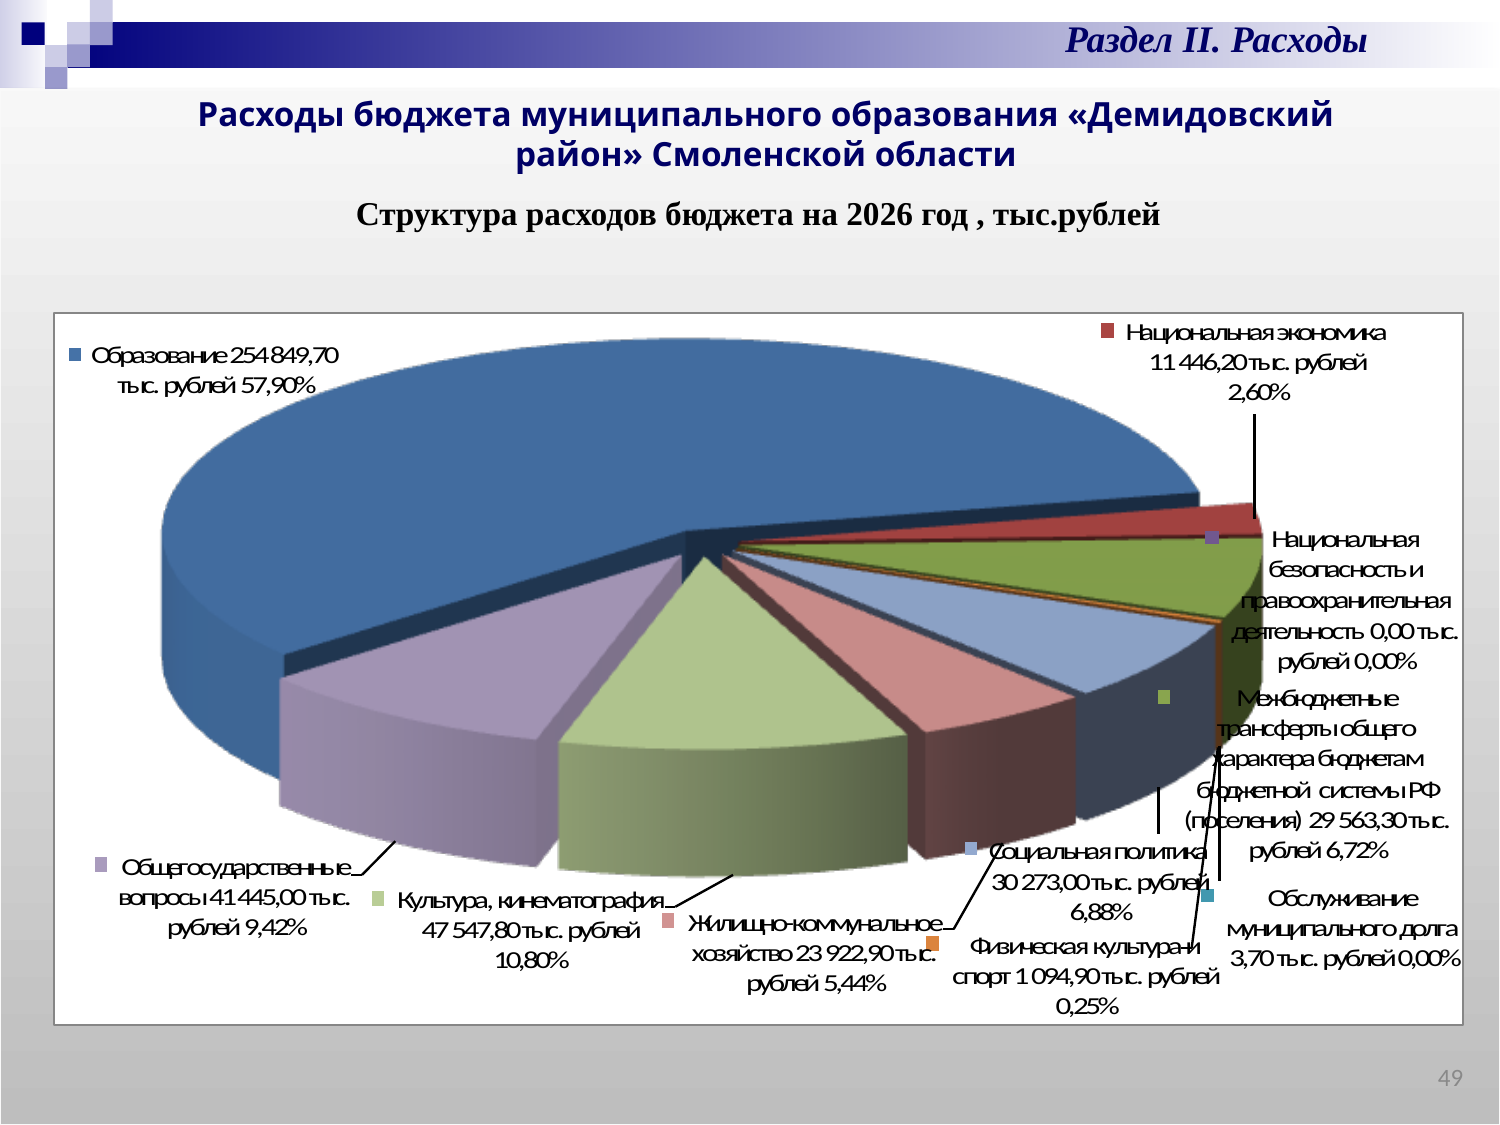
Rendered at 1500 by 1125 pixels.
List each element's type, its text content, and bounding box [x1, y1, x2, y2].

text_box Раздел II. Расходы [938, 7, 1495, 67]
text_box Расходы бюджета муниципального образования «Демидовский район» Смоленской области [129, 85, 1403, 181]
table_cell 0,00 [689, 22, 693, 67]
text_box 49 [1328, 1046, 1479, 1107]
table_cell 367 885,10 [778, 22, 783, 67]
text_box Структура расходов бюджета на 2026 год , тыс.рублей [102, 184, 1415, 240]
text_box [0, 89, 1500, 1125]
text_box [44, 302, 1473, 1036]
